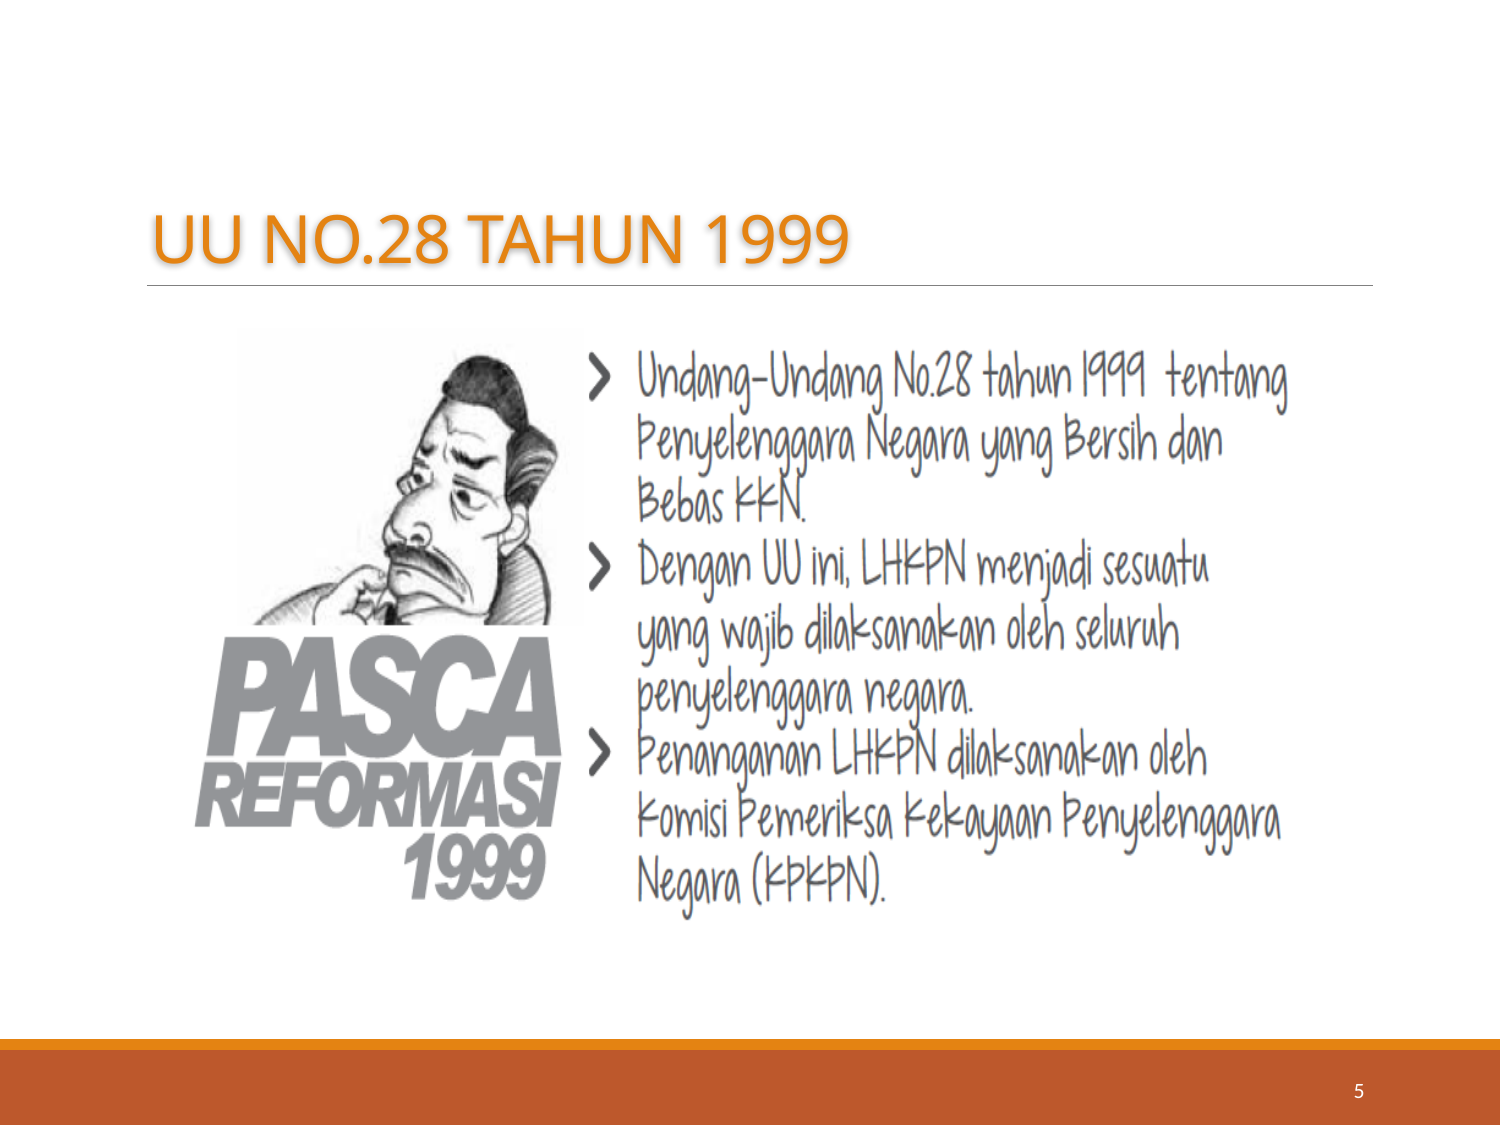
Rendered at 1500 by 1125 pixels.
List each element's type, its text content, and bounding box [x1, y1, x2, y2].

title UU NO.28 TAHUN 1999 [135, 47, 1373, 285]
picture [123, 302, 1377, 989]
slide_number 5 [1218, 1059, 1380, 1120]
